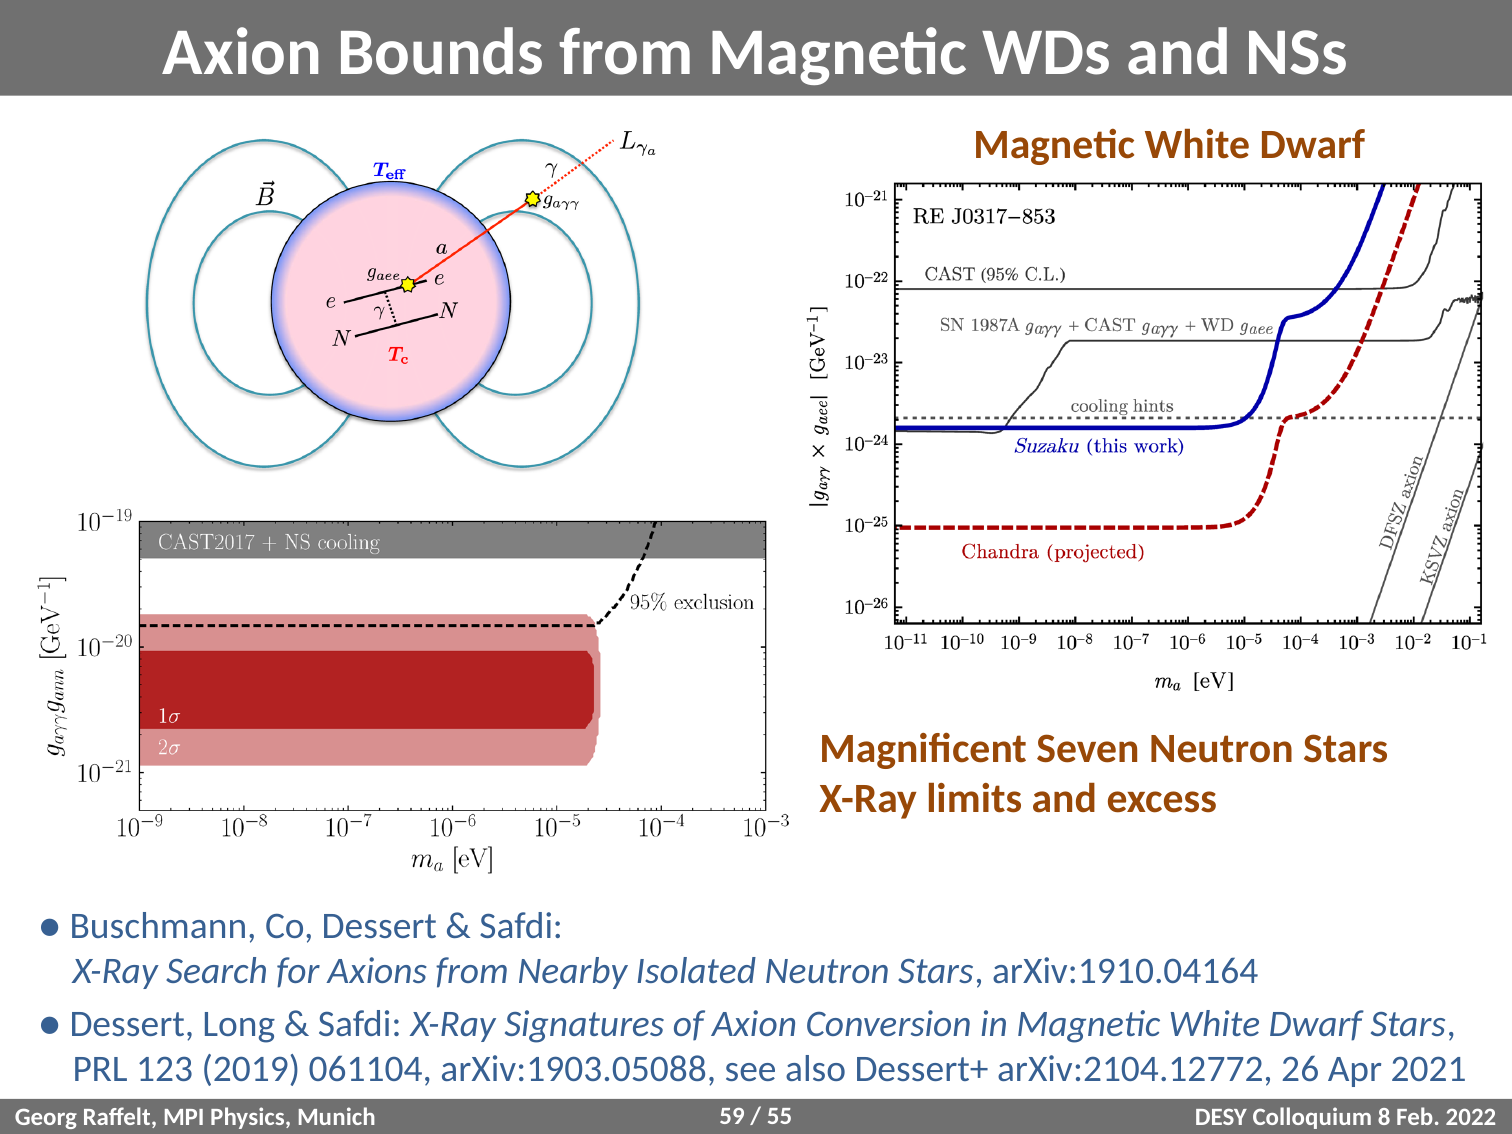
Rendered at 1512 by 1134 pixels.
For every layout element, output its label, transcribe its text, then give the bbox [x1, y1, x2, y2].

picture [141, 129, 657, 473]
text_box Magnetic White Dwarf [850, 108, 1488, 171]
picture [35, 507, 792, 878]
title Axion Bounds from Magnetic WDs and NSs [0, 0, 1512, 96]
text_box Magnificent Seven Neutron Stars X-Ray limits and excess [804, 713, 1442, 828]
picture [803, 172, 1489, 698]
text_box ● Buschmann, Co, Dessert & Safdi: X-Ray Search for Axions from Nearby Isolated Neutron Stars, arXiv:1910.04164 ● Dessert, Long & Safdi: X-Ray Signatures of Axion Conversion in Magnetic White Dwarf Stars, PRL 123 (2019) 061104, arXiv:1903.05088, see also Dessert+ arXiv:2104.12772, 26 Apr 2021 [23, 894, 1489, 1097]
